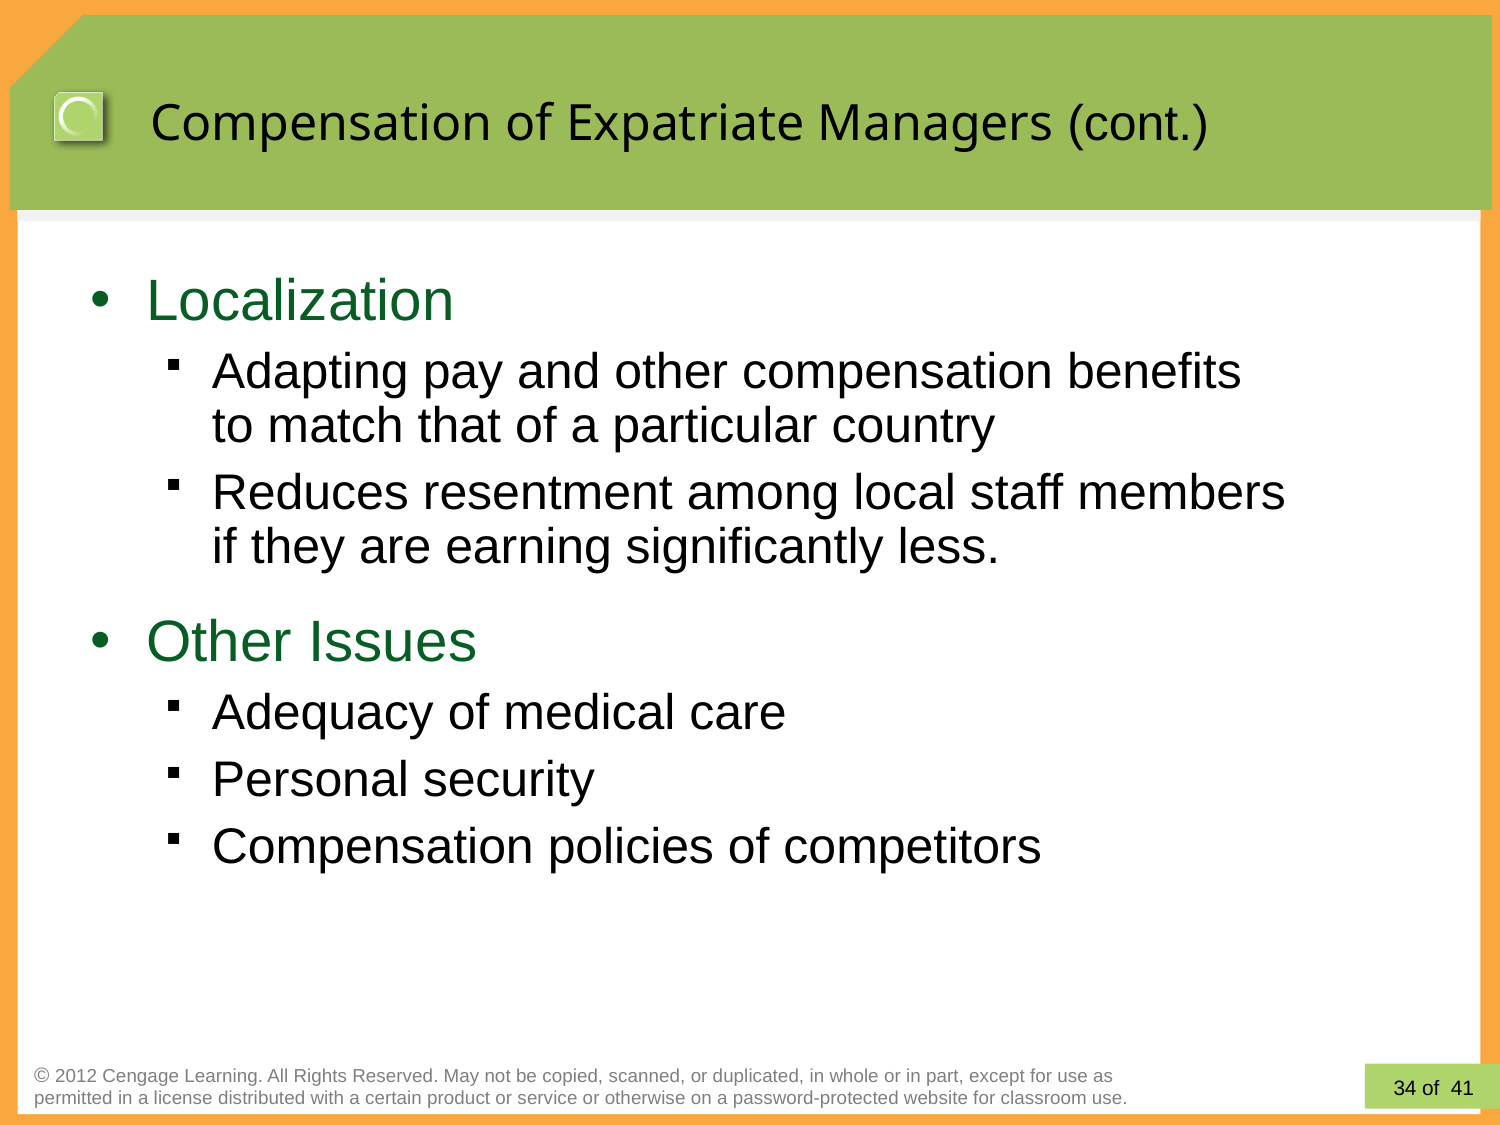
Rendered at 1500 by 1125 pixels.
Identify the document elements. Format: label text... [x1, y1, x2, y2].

picture [51, 89, 105, 143]
list Localization Adapting pay and other compensation benefits to match that of a particular country Reduces resentment among local staff members if they are earning significantly less. Other Issues Adequacy of medical care Personal security Compensation policies of competitors [75, 262, 1440, 998]
title Compensation of Expatriate Managers (cont.) [135, 45, 1485, 203]
